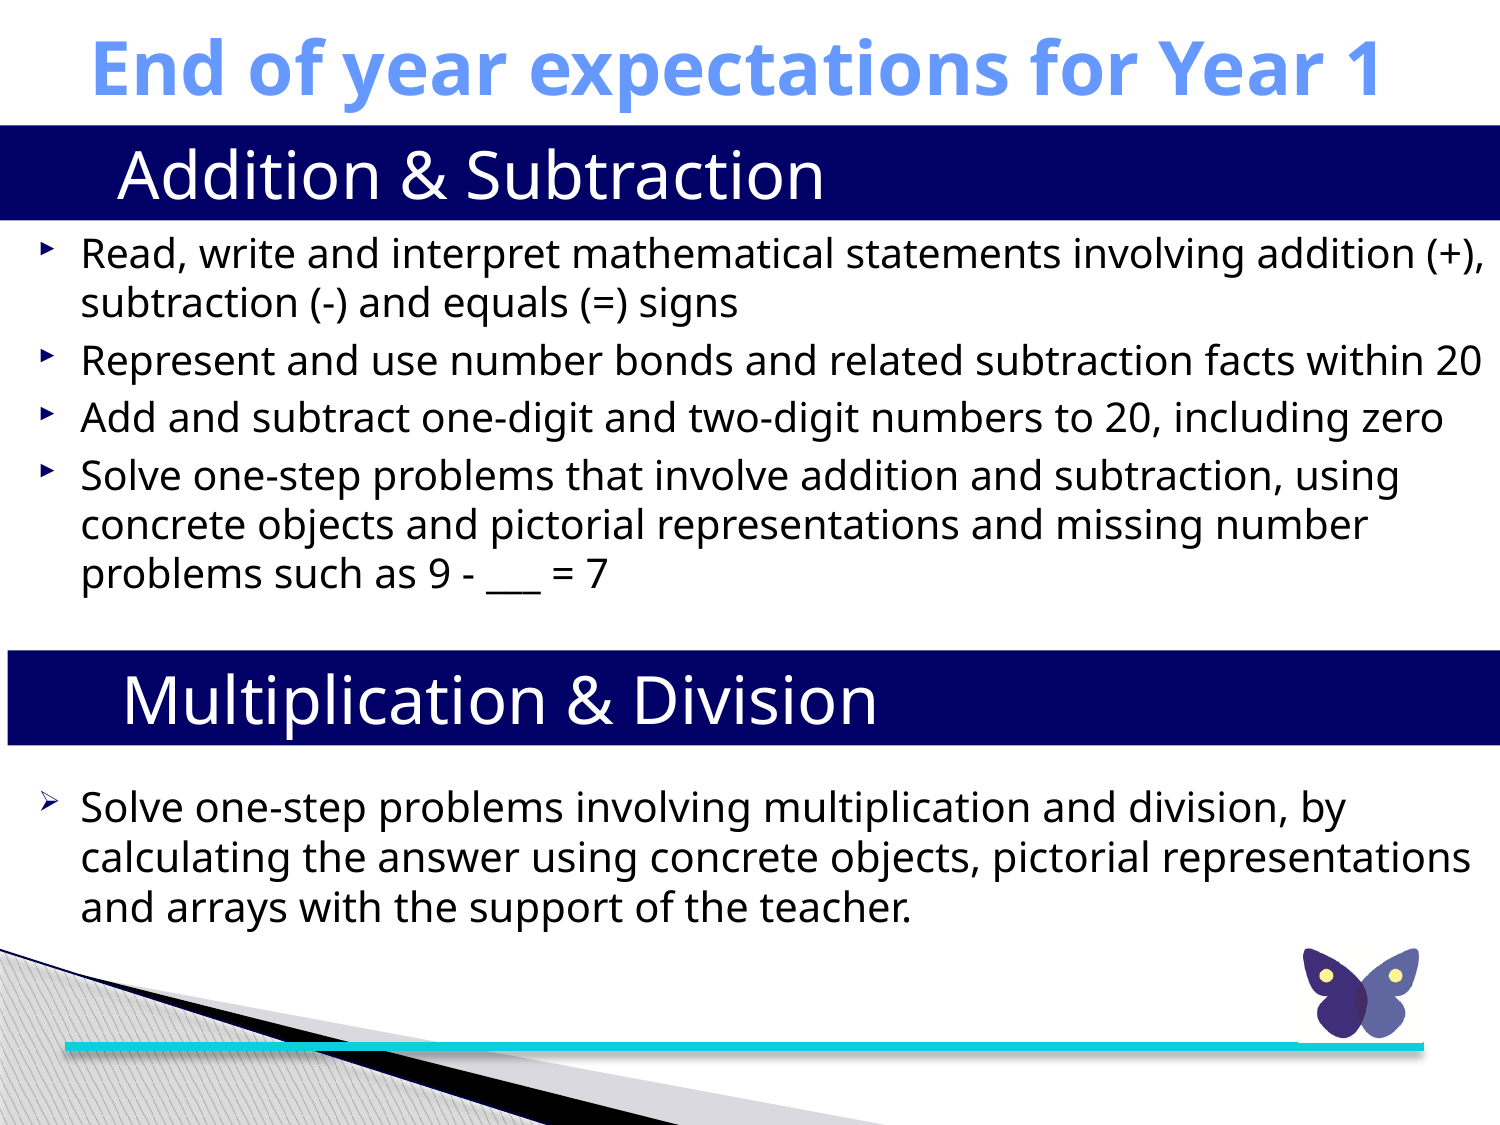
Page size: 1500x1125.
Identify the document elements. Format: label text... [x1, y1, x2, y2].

text_box Multiplication & Division [88, 650, 1439, 746]
text_box Read, write and interpret mathematical statements involving addition (+), subtraction (-) and equals (=) signs Represent and use number bonds and related subtraction facts within 20 Add and subtract one-digit and two-digit numbers to 20, including zero Solve one-step problems that involve addition and subtraction, using concrete objects and pictorial representations and missing number problems such as 9 - ___ = 7 Solve one-step problems involving multiplication and division, by calculating the answer using concrete objects, pictorial representations and arrays with the support of the teacher. [5, 220, 1500, 1081]
text_box Addition & Subtraction [85, 125, 1435, 221]
text_box [1425, 121, 1500, 220]
text_box [0, 121, 85, 225]
title End of year expectations for Year 1 [75, 0, 1425, 160]
